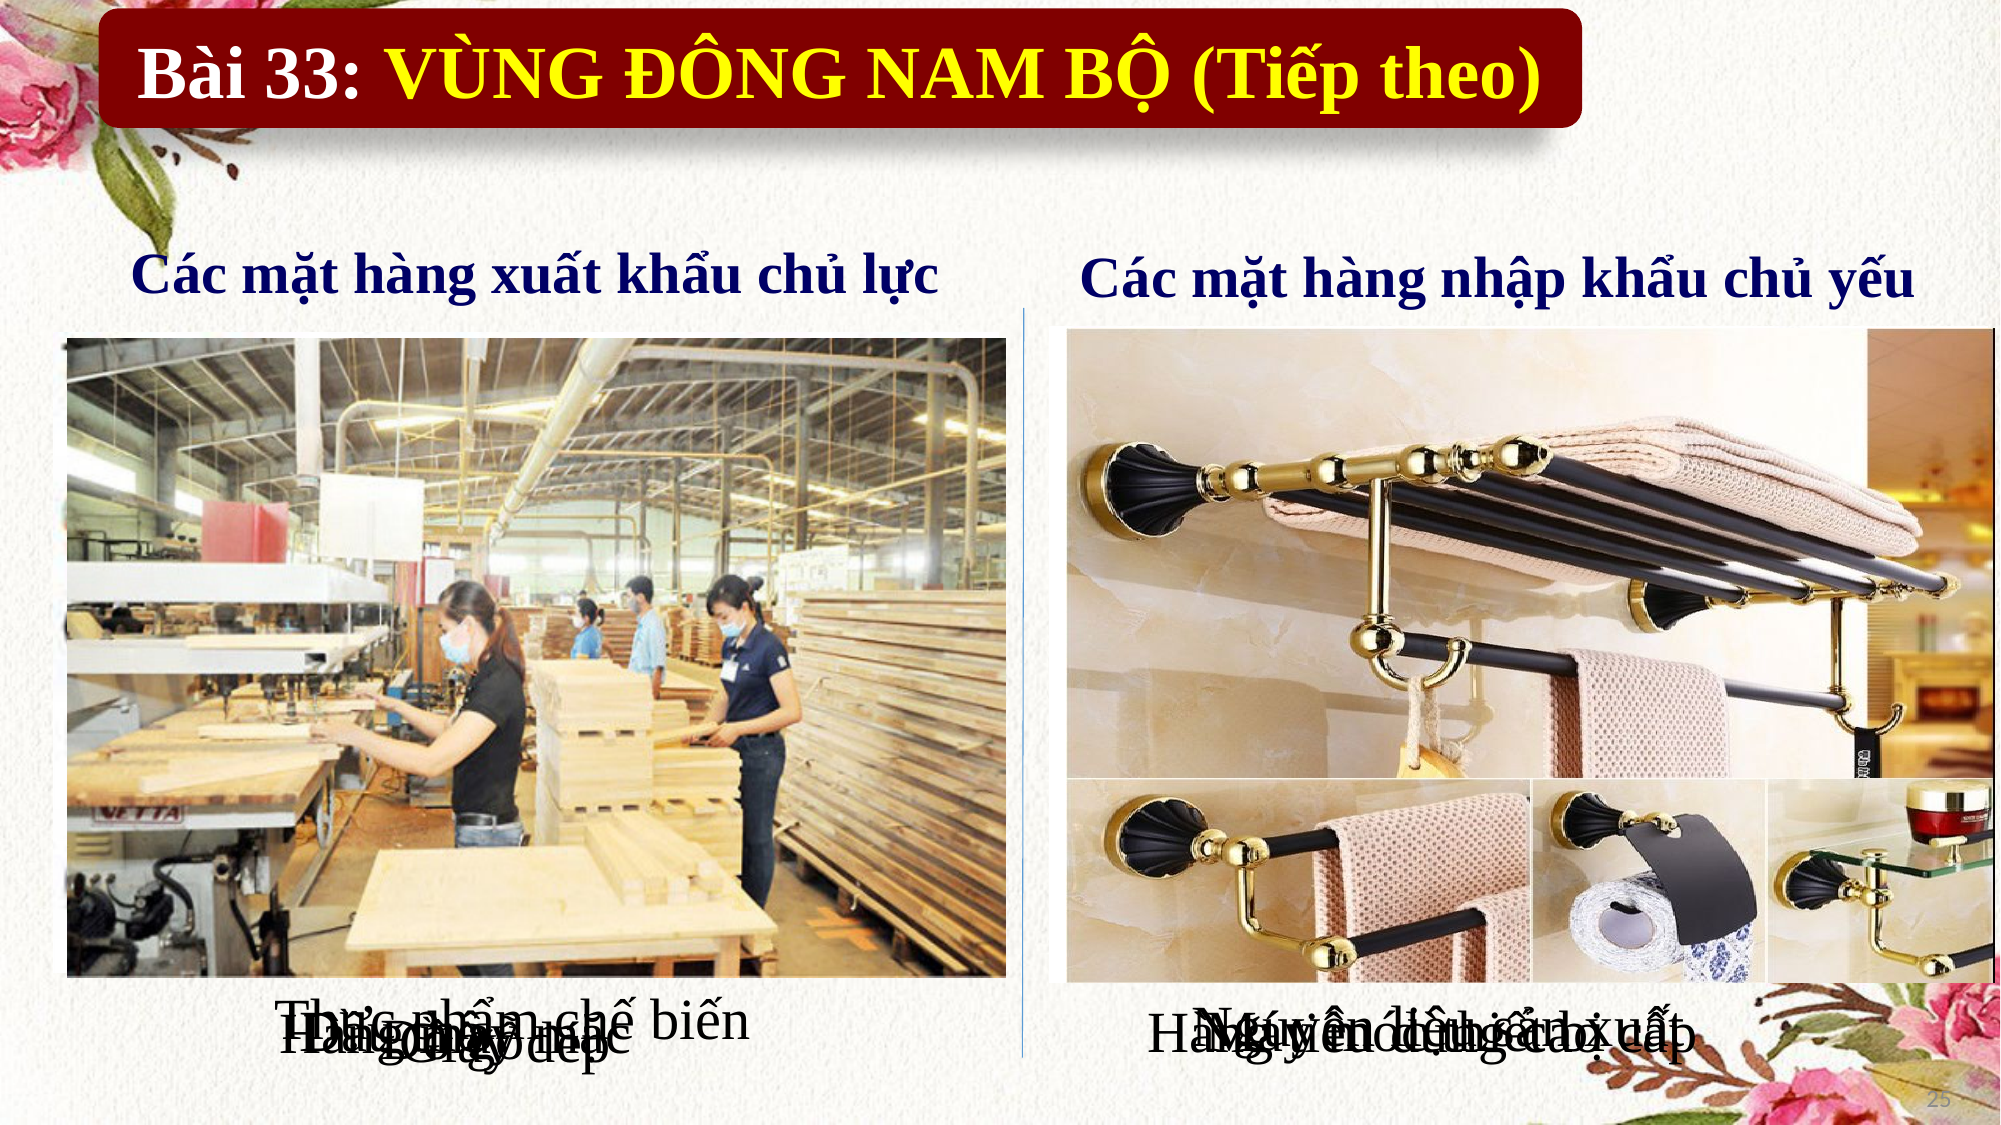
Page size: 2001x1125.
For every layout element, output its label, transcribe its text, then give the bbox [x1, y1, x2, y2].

text_box Các mặt hàng nhập khẩu chủ yếu [1064, 231, 1970, 317]
text_box Hàng tiêu dùng cao cấp [1133, 987, 1809, 1072]
text_box Thực phẩm chế biến [259, 978, 782, 1059]
text_box Hàng may mặc [264, 988, 857, 1073]
text_box Các mặt hàng xuất khẩu chủ lực [115, 227, 971, 313]
text_box Bài 33: VÙNG ĐÔNG NAM BỘ (Tiếp theo) [97, 7, 1584, 129]
text_box Nguyên liệu sản xuất [1176, 983, 1713, 987]
picture [0, 0, 2001, 1125]
slide_number 25 [1517, 1067, 1968, 1125]
text_box Máy móc thiết bị [1713, 986, 1863, 1067]
text_box Đồ gỗ [365, 994, 806, 1079]
